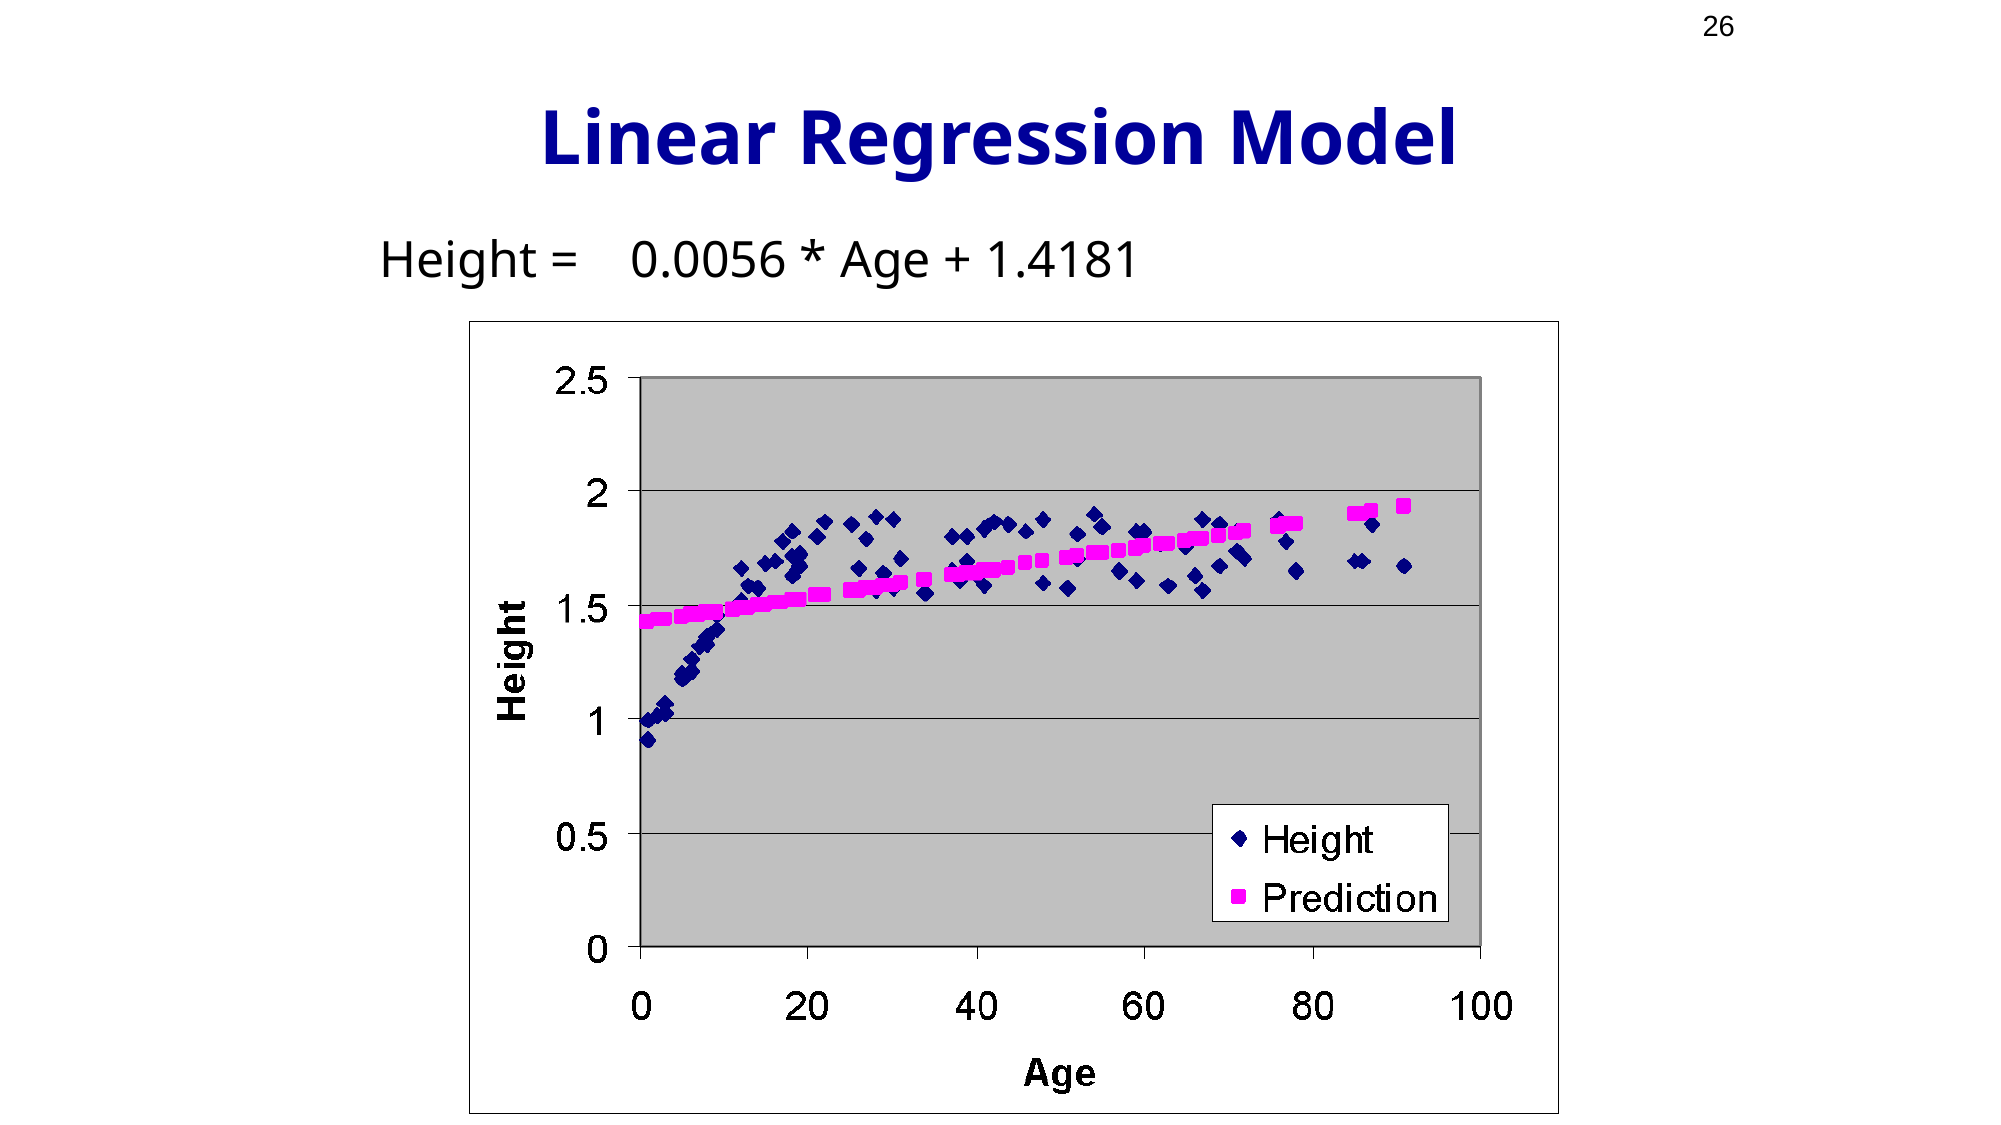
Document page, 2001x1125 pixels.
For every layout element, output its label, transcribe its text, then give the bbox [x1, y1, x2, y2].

text_box 26 [1725, 0, 1750, 79]
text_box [456, 307, 1573, 1125]
list Height = 0.0056 * Age + 1.4181 [364, 220, 1592, 327]
title Linear Regression Model [275, 0, 1725, 188]
